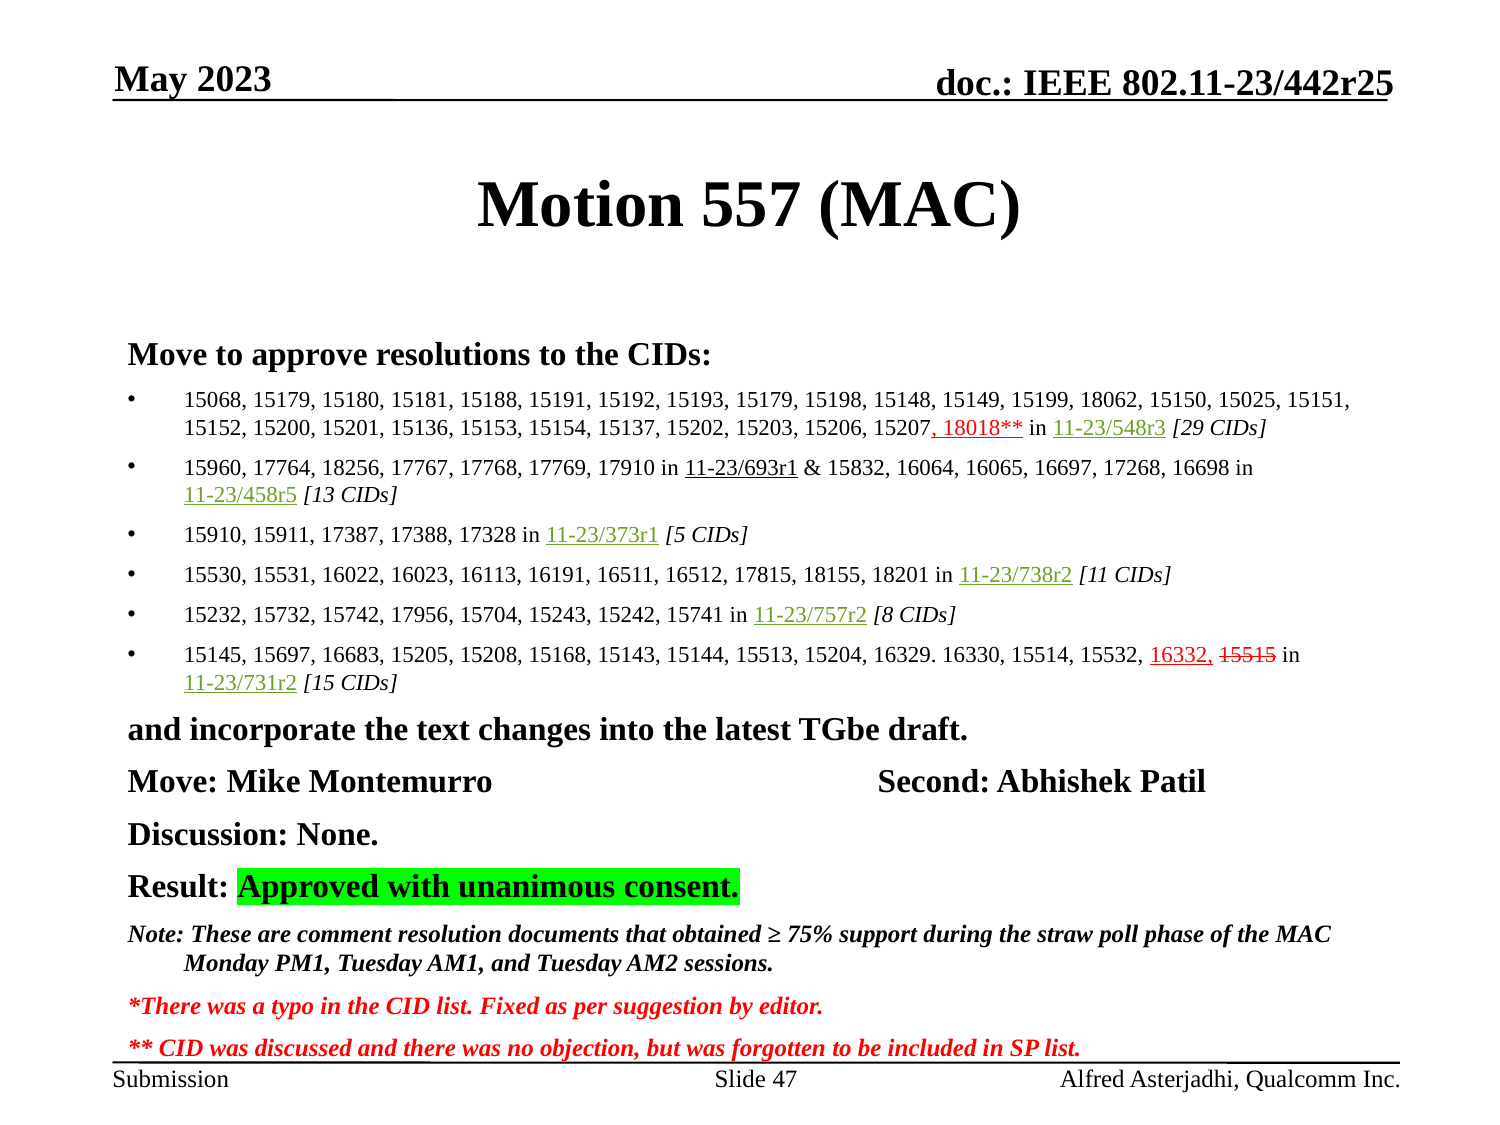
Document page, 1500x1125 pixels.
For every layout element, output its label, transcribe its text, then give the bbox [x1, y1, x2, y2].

footer Alfred Asterjadhi, Qualcomm Inc. [878, 1061, 1402, 1093]
title Motion 557 (MAC) [112, 112, 1388, 288]
slide_number Slide 47 [712, 1061, 800, 1123]
list Move to approve resolutions to the CIDs: 15068, 15179, 15180, 15181, 15188, 15191, 15192, 15193, 15179, 15198, 15148, 15149, 15199, 18062, 15150, 15025, 15151, 15152, 15200, 15201, 15136, 15153, 15154, 15137, 15202, 15203, 15206, 15207, 18018** in 11-23/548r3 [29 CIDs] 15960, 17764, 18256, 17767, 17768, 17769, 17910 in 11-23/693r1 & 15832, 16064, 16065, 16697, 17268, 16698 in 11-23/458r5 [13 CIDs] 15910, 15911, 17387, 17388, 17328 in 11-23/373r1 [5 CIDs] 15530, 15531, 16022, 16023, 16113, 16191, 16511, 16512, 17815, 18155, 18201 in 11-23/738r2 [11 CIDs] 15232, 15732, 15742, 17956, 15704, 15243, 15242, 15741 in 11-23/757r2 [8 CIDs] 15145, 15697, 16683, 15205, 15208, 15168, 15143, 15144, 15513, 15204, 16329. 16330, 15514, 15532, 16332, 15515 in 11-23/731r2 [15 CIDs] and incorporate the text changes into the latest TGbe draft. Move: Mike Montemurro Second: Abhishek Patil Discussion: None. Result: Approved with unanimous consent. Note: These are comment resolution documents that obtained ≥ 75% support during the straw poll phase of the MAC Monday PM1, Tuesday AM1, and Tuesday AM2 sessions. *There was a typo in the CID list. Fixed as per suggestion by editor. ** CID was discussed and there was no objection, but was forgotten to be included in SP list. [112, 324, 1388, 1063]
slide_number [114, 54, 423, 100]
